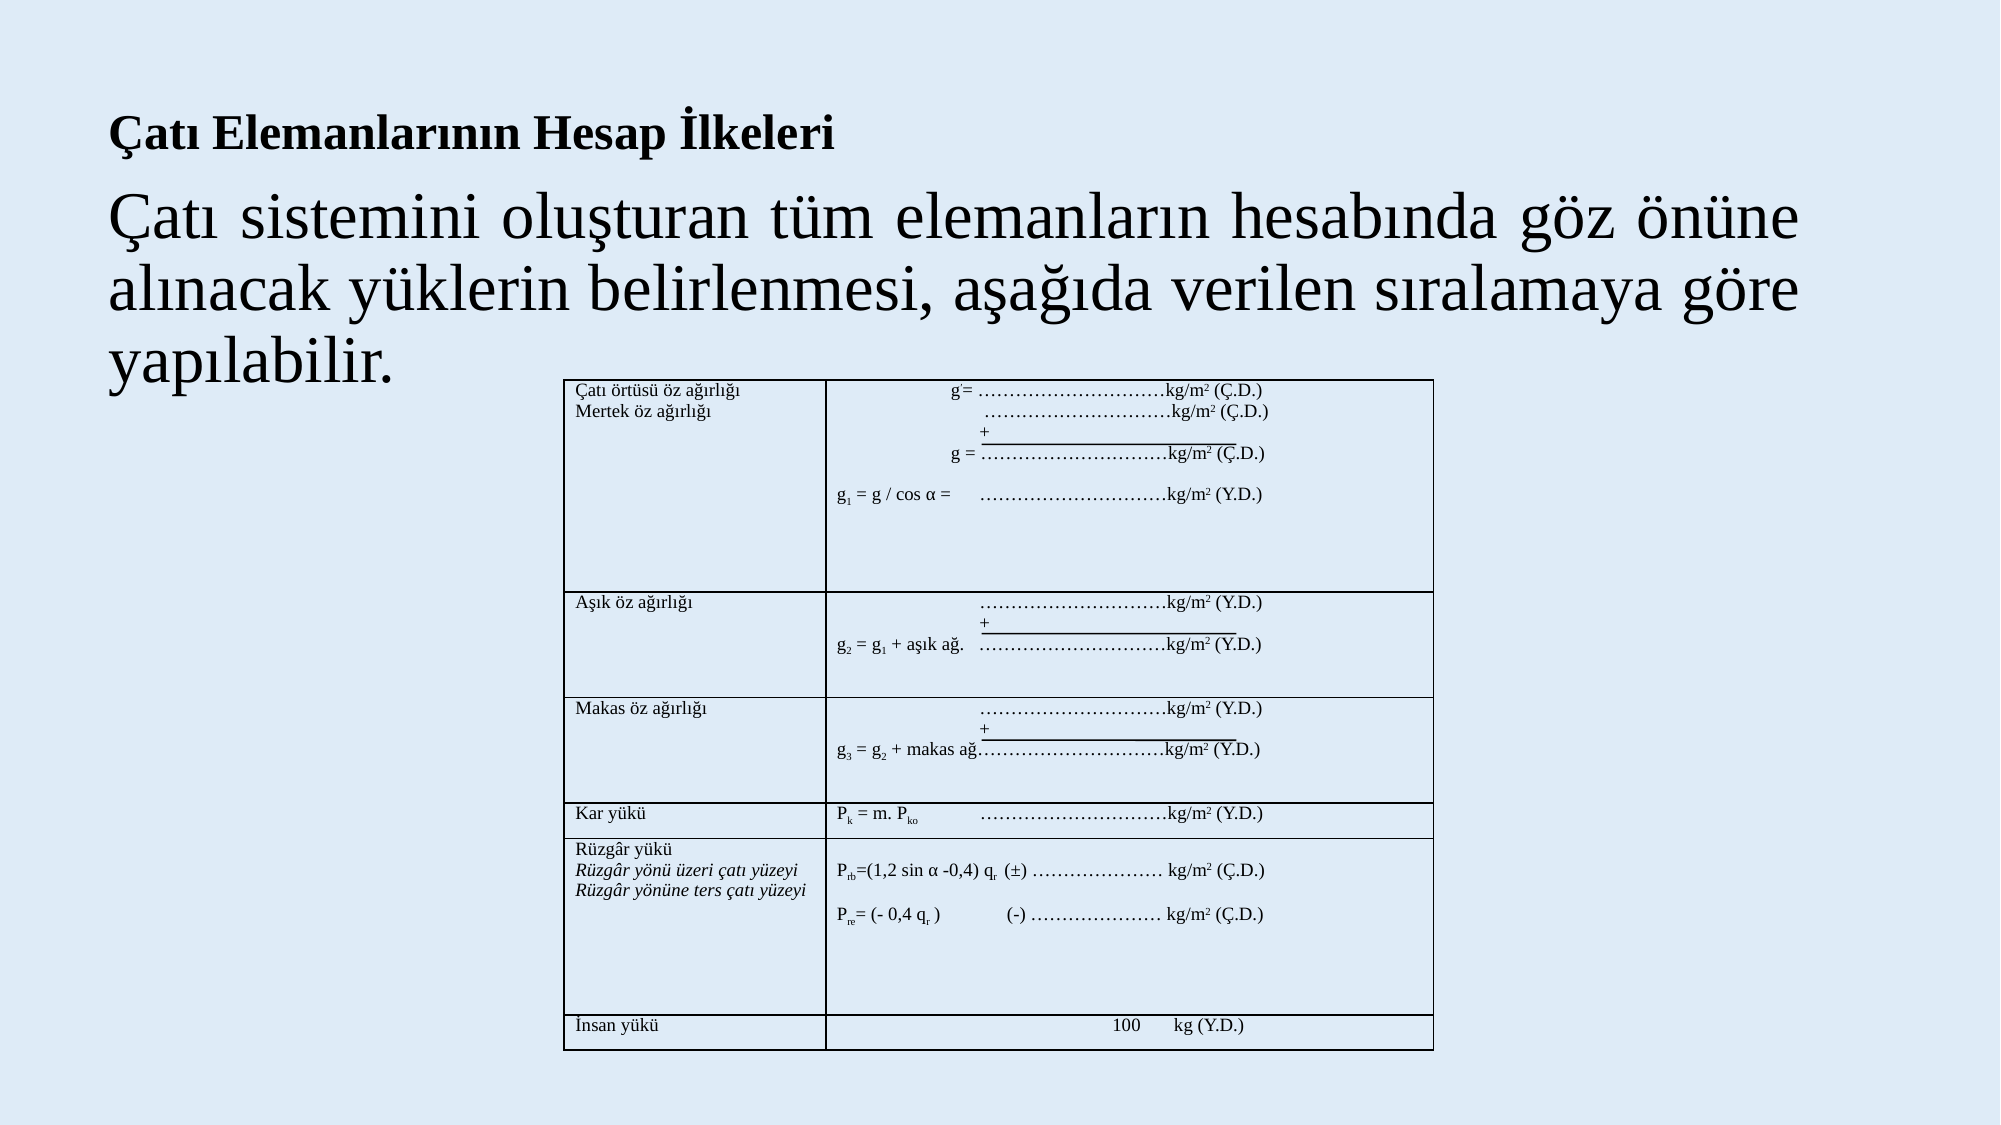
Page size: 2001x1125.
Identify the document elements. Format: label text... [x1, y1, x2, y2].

table_header g′= …………………………kg/m2 (Ç.D.) …………………………kg/m2 (Ç.D.) + g = …………………………kg/m2 (Ç.D.) g1 = g / cos α = …………………………kg/m2 (Y.D.) [827, 381, 1433, 591]
table_cell Pk = m. Pko …………………………kg/m2 (Y.D.) [827, 804, 1433, 838]
table_cell …………………………kg/m2 (Y.D.) + g2 = g1 + aşık ağ. …………………………kg/m2 (Y.D.) [827, 593, 1433, 697]
table_header Çatı örtüsü öz ağırlığı Mertek öz ağırlığı [565, 381, 825, 591]
table_cell İnsan yükü [565, 1016, 825, 1049]
table_cell Makas öz ağırlığı [565, 698, 825, 802]
table_cell 100 kg (Y.D.) [827, 1016, 1433, 1049]
table_cell Rüzgâr yükü Rüzgâr yönü üzeri çatı yüzeyi Rüzgâr yönüne ters çatı yüzeyi [565, 839, 825, 1014]
table_cell Prb=(1,2 sin α -0,4) qr (±) ………………… kg/m2 (Ç.D.) Pre= (- 0,4 qr ) (-) ………………… kg/m2 (Ç.D.) [827, 839, 1433, 1014]
table_cell Kar yükü [565, 804, 825, 838]
table_cell Aşık öz ağırlığı [565, 593, 825, 697]
table_cell …………………………kg/m2 (Y.D.) + g3 = g2 + makas ağ…………………………kg/m2 (Y.D.) [827, 698, 1433, 802]
list Çatı Elemanlarının Hesap İlkeleri Çatı sistemini oluşturan tüm elemanların hesabında göz önüne alınacak yüklerin belirlenmesi, aşağıda verilen sıralamaya göre yapılabilir. [93, 98, 1819, 1050]
